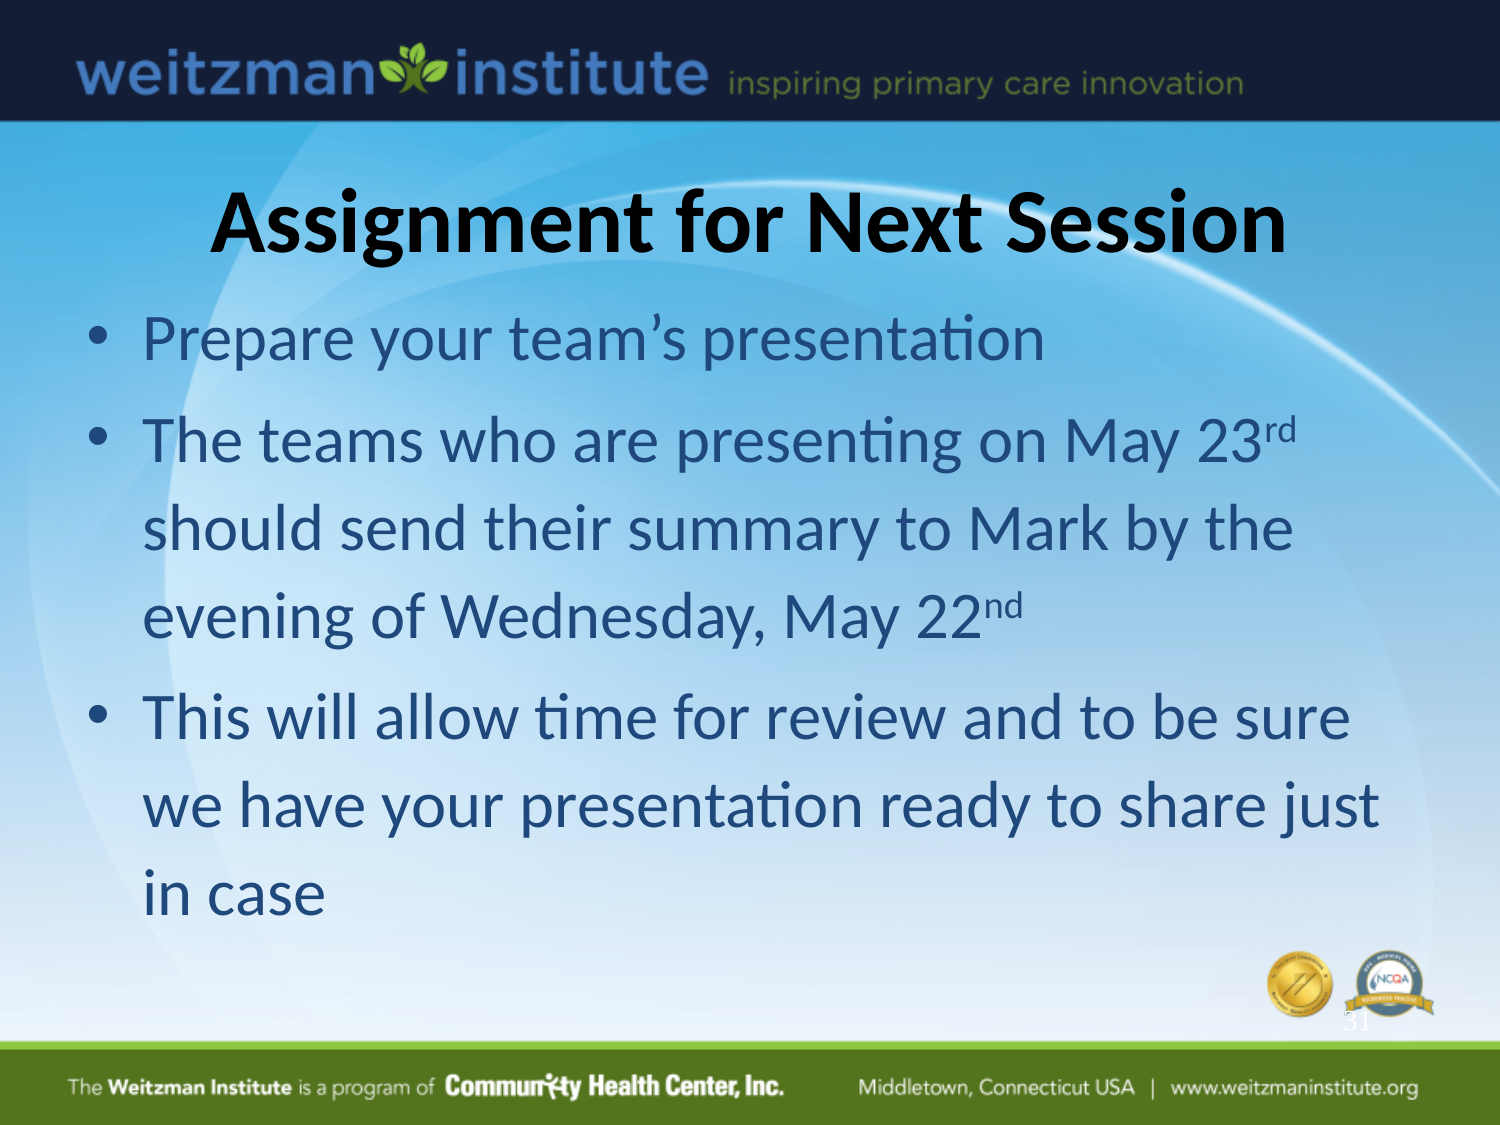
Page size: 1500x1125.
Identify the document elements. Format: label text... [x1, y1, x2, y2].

text_box 31 [1074, 994, 1388, 1070]
picture [0, 0, 1500, 1125]
list Prepare your team’s presentation The teams who are presenting on May 23rd should send their summary to Mark by the evening of Wednesday, May 22nd This will allow time for review and to be sure we have your presentation ready to share just in case [71, 278, 1419, 1032]
title Assignment for Next Session [108, 123, 1392, 309]
